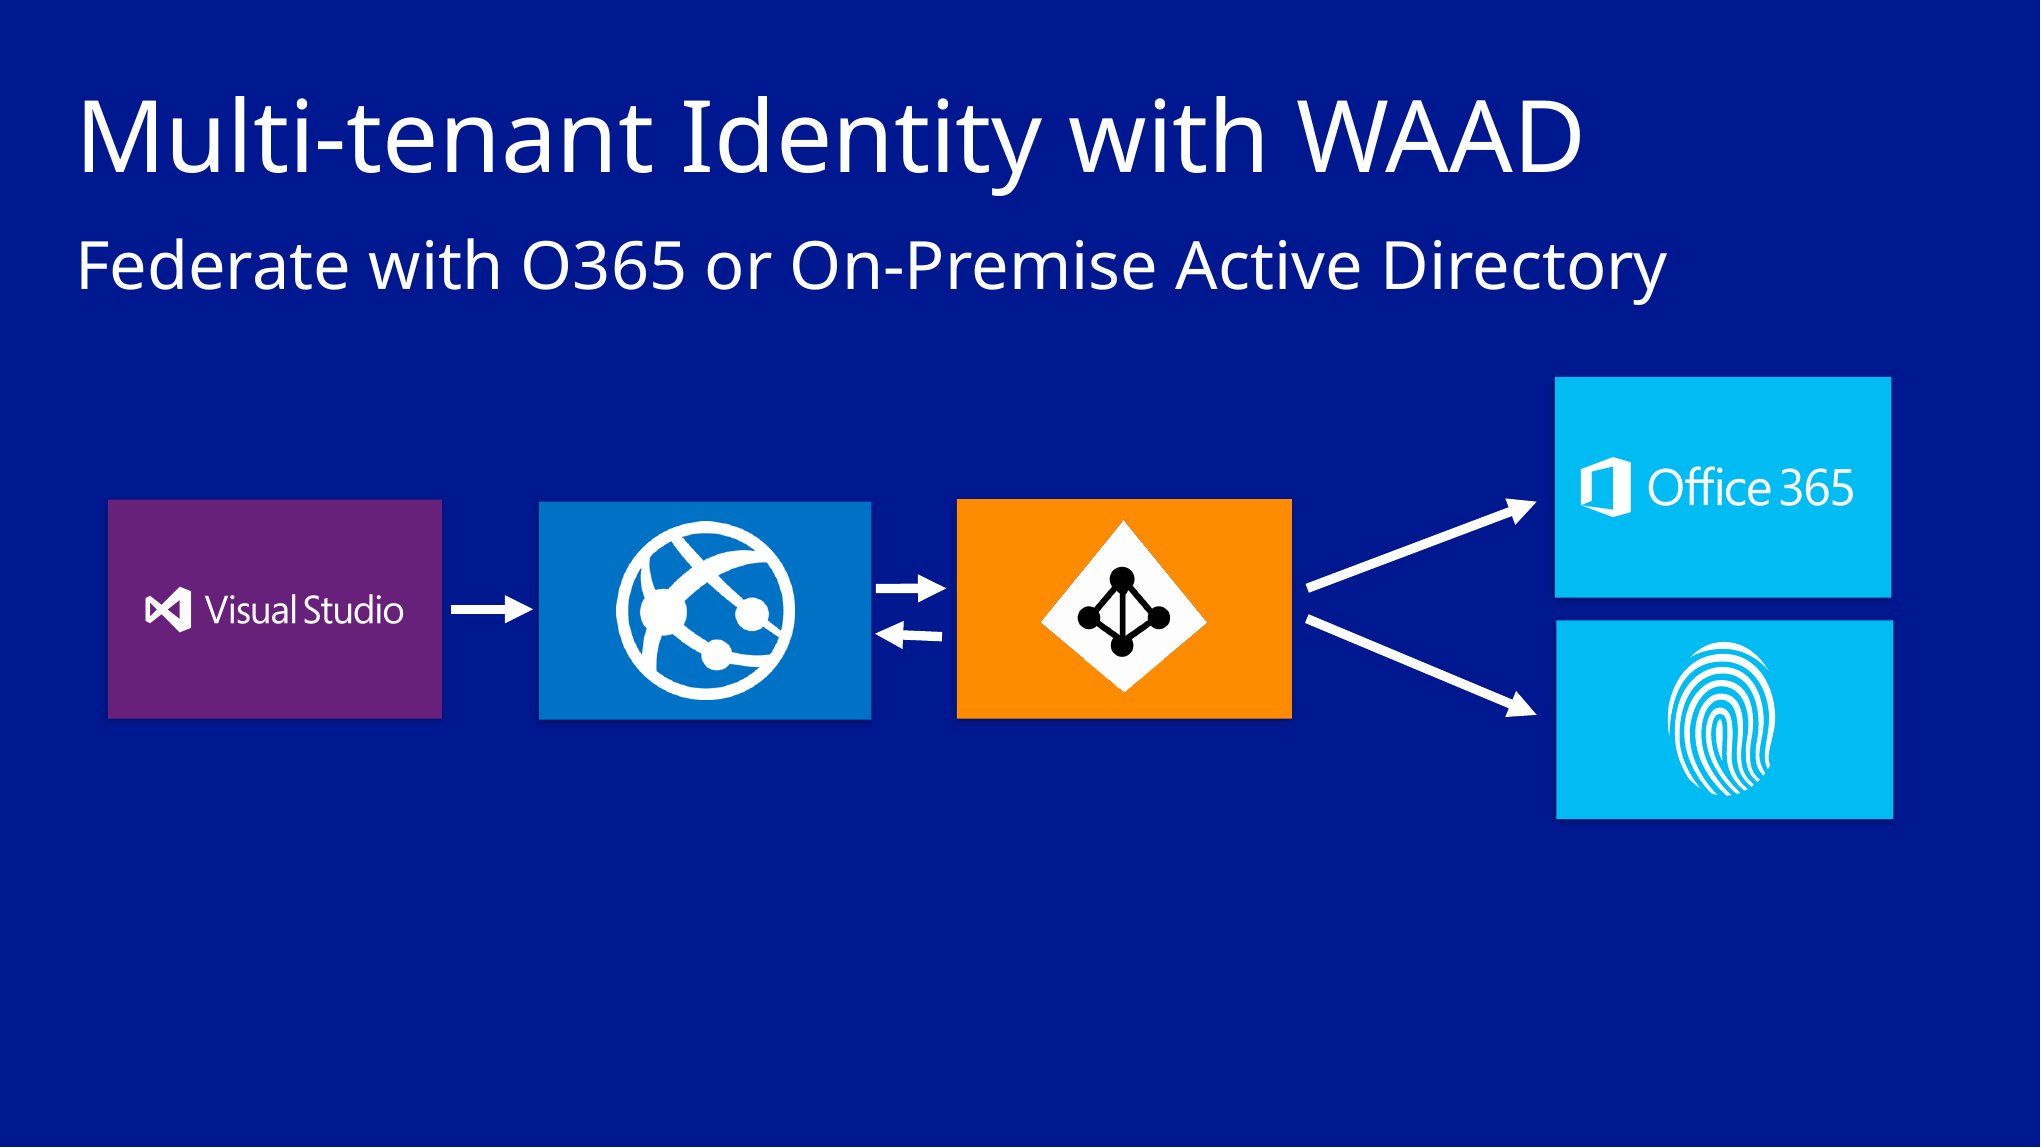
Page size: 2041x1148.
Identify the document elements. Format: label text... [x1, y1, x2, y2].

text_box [1306, 618, 1537, 716]
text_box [874, 633, 943, 637]
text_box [956, 498, 1293, 719]
title Multi-tenant Identity with WAAD [45, 48, 1996, 198]
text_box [107, 499, 443, 719]
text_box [1554, 376, 1892, 598]
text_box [1556, 620, 1894, 820]
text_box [538, 501, 872, 720]
list Federate with O365 or On-Premise Active Directory [45, 198, 1996, 302]
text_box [1306, 501, 1537, 589]
